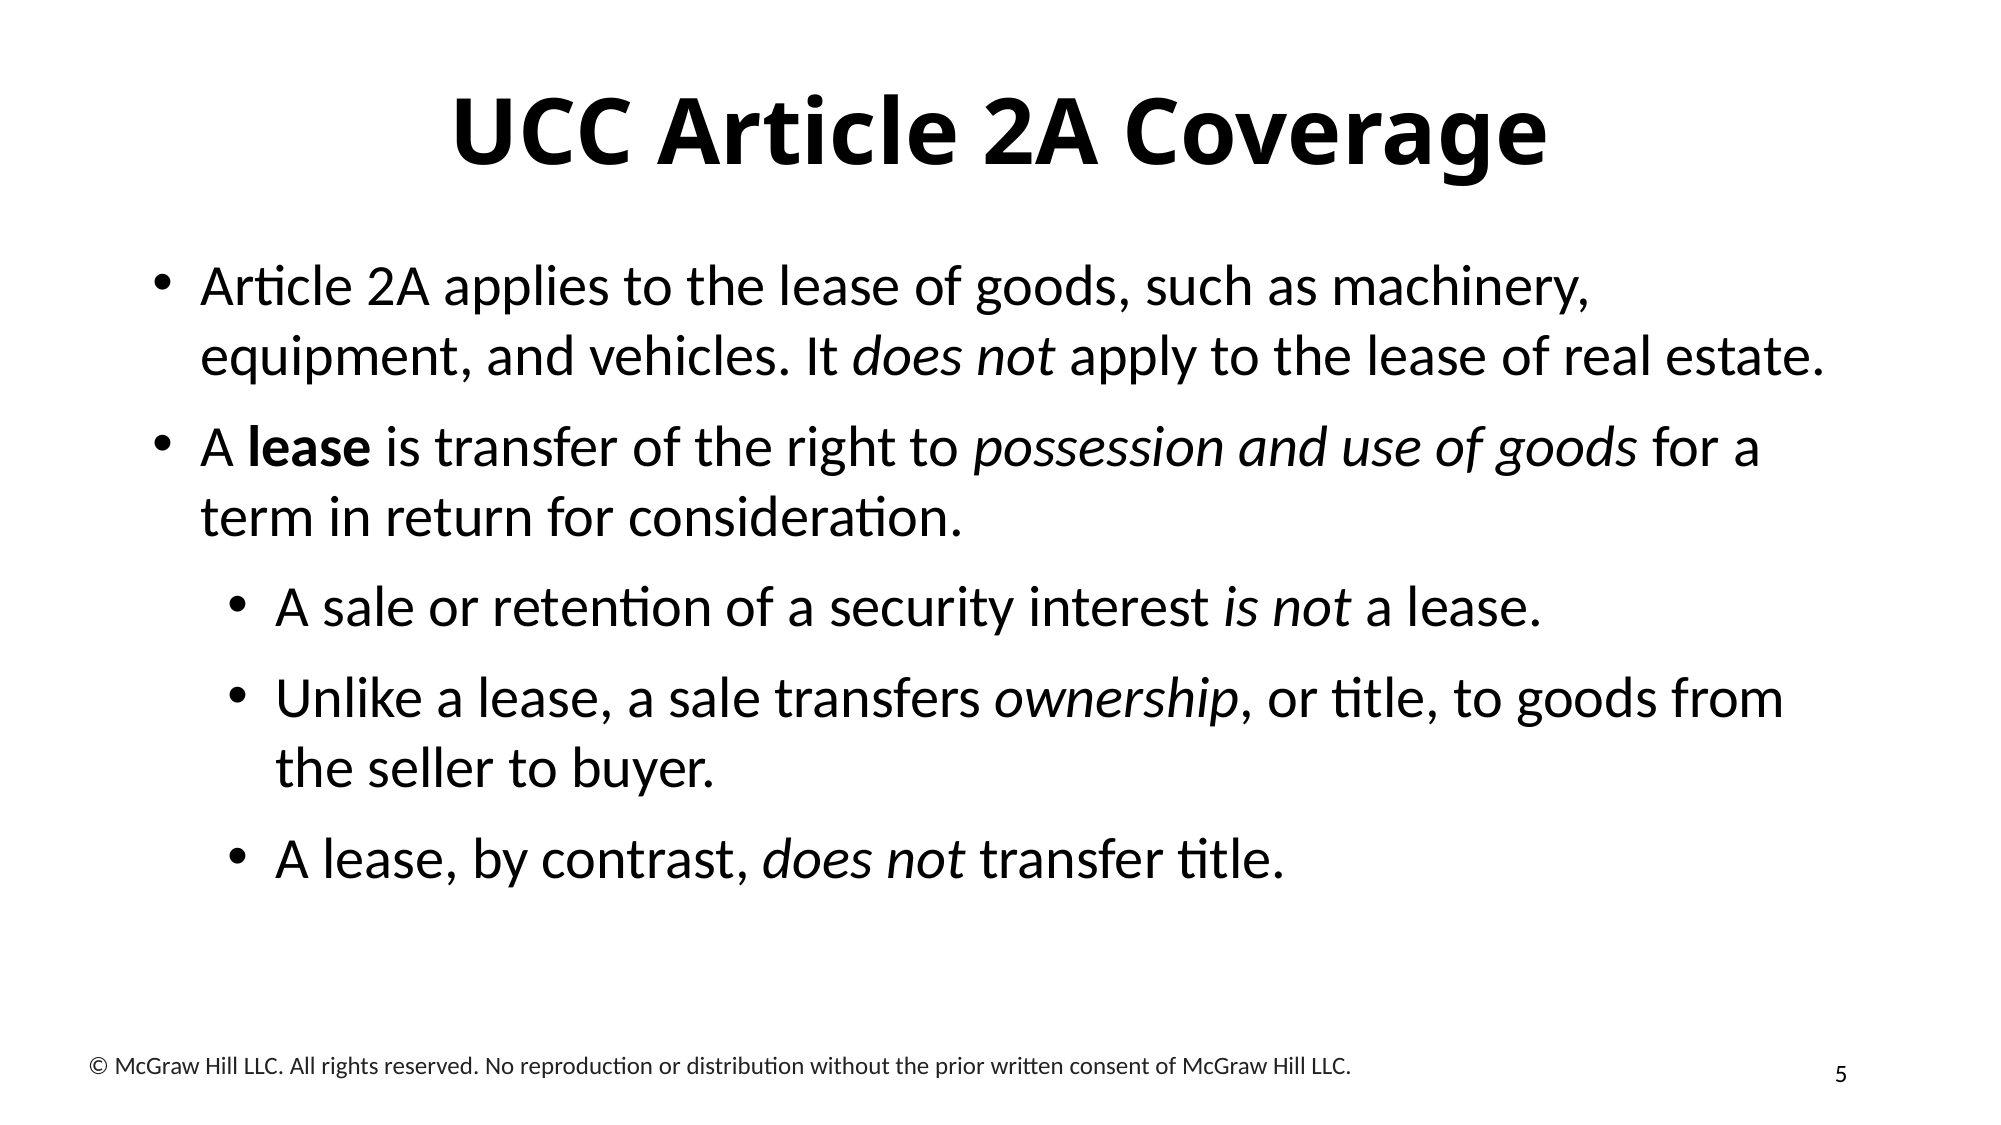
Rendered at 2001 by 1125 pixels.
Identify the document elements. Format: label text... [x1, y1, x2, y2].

title UCC Article 2A Coverage [137, 67, 1863, 204]
slide_number 5 [1412, 1042, 1863, 1103]
list Article 2A applies to the lease of goods, such as machinery, equipment, and vehicles. It does not apply to the lease of real estate. A lease is transfer of the right to possession and use of goods for a term in return for consideration. A sale or retention of a security interest is not a lease. Unlike a lease, a sale transfers ownership, or title, to goods from the seller to buyer. A lease, by contrast, does not transfer title. [137, 239, 1863, 1043]
